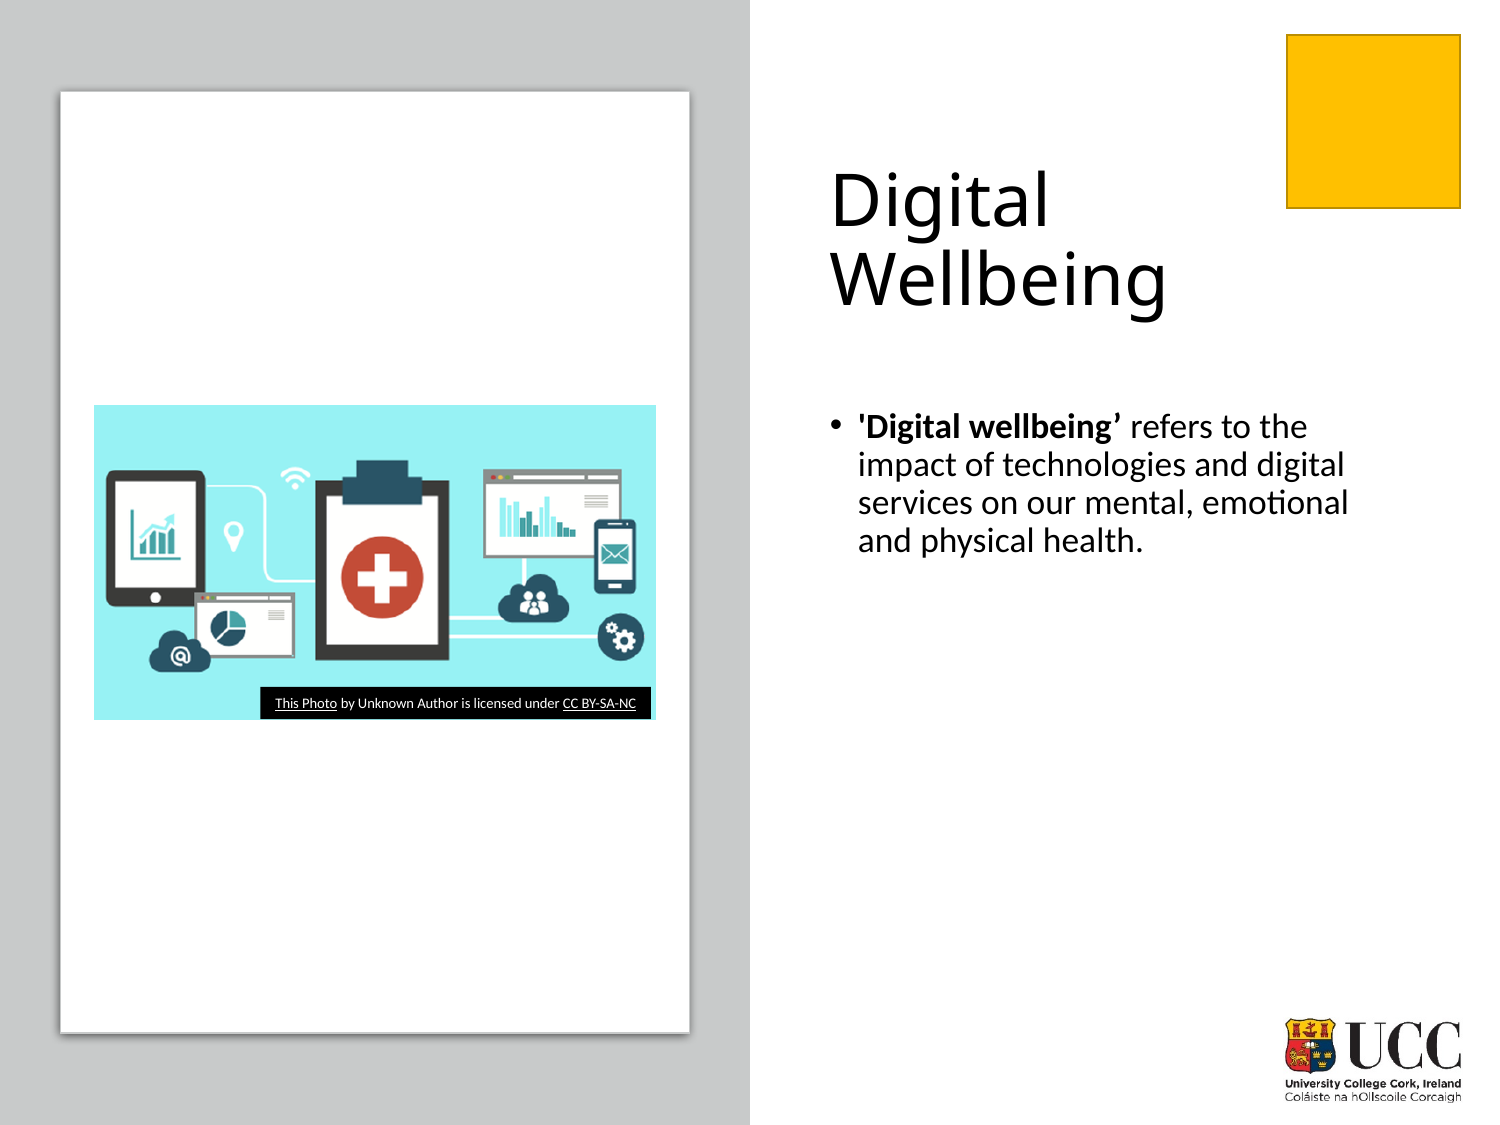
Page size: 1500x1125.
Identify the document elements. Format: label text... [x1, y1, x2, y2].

text_box [60, 91, 690, 1034]
list 'Digital wellbeing’ refers to the impact of technologies and digital services on our mental, emotional and physical health. [814, 399, 1425, 1020]
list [94, 405, 656, 720]
text_box [0, 0, 751, 1125]
title Digital Wellbeing [814, 104, 1425, 380]
picture [1283, 1017, 1463, 1103]
